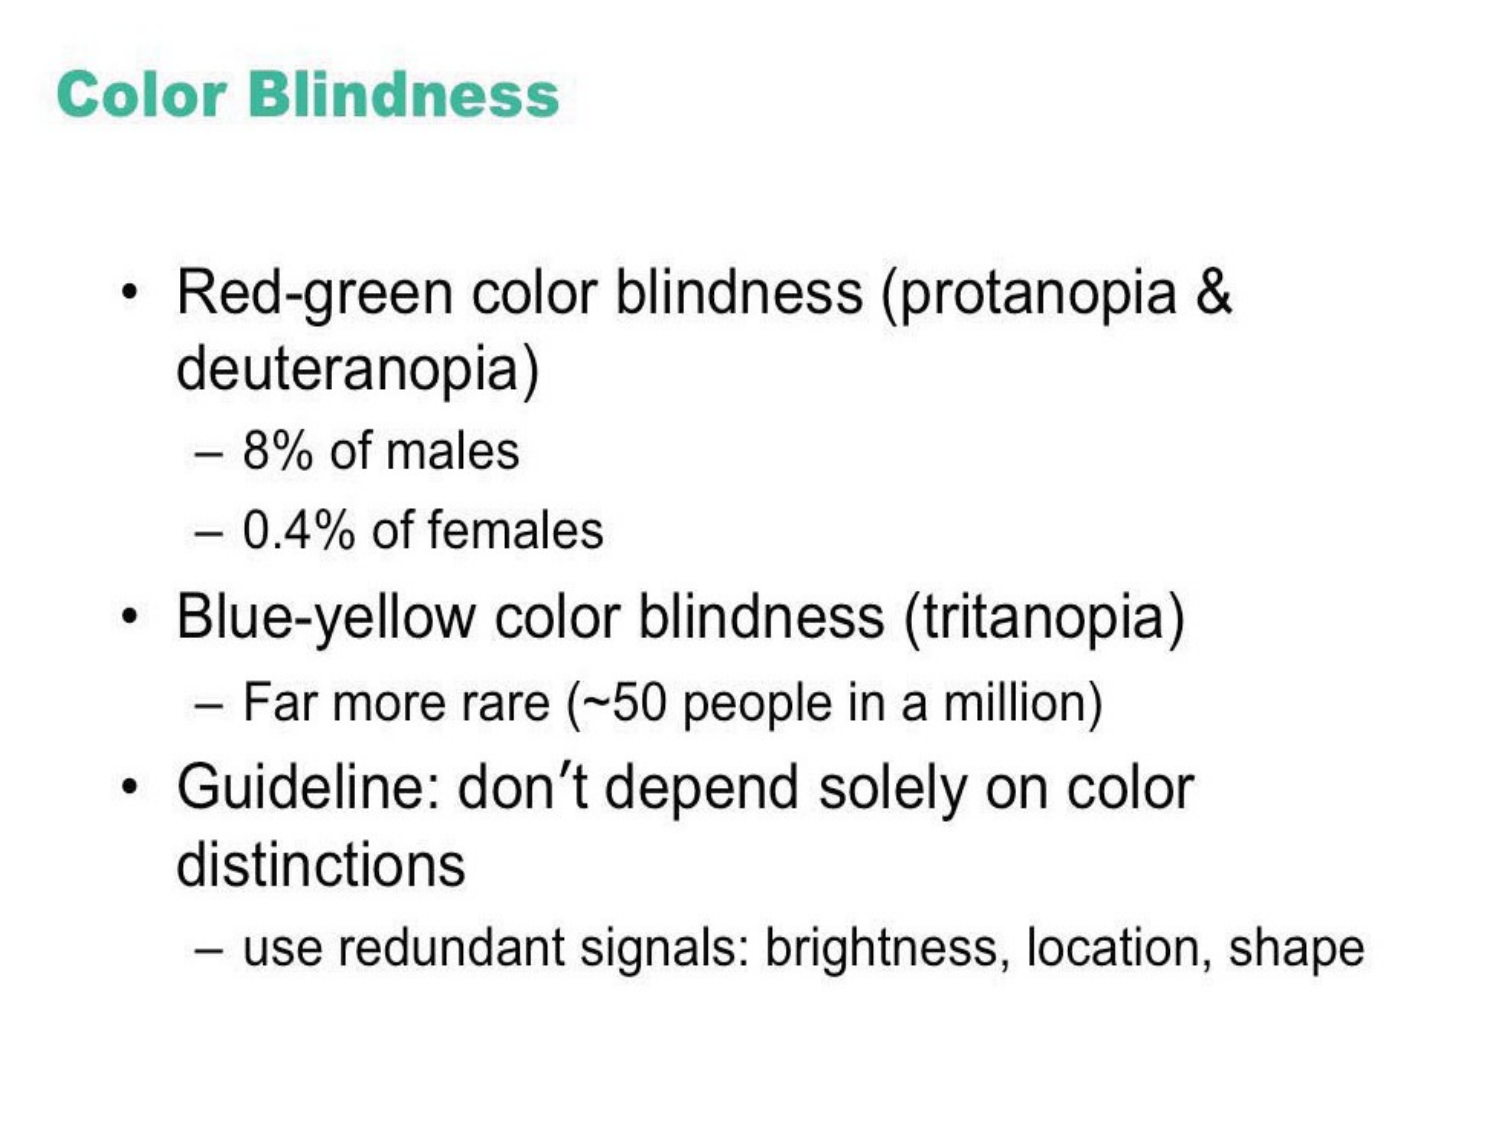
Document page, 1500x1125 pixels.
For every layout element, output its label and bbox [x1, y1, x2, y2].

text_box [0, 0, 1500, 1123]
